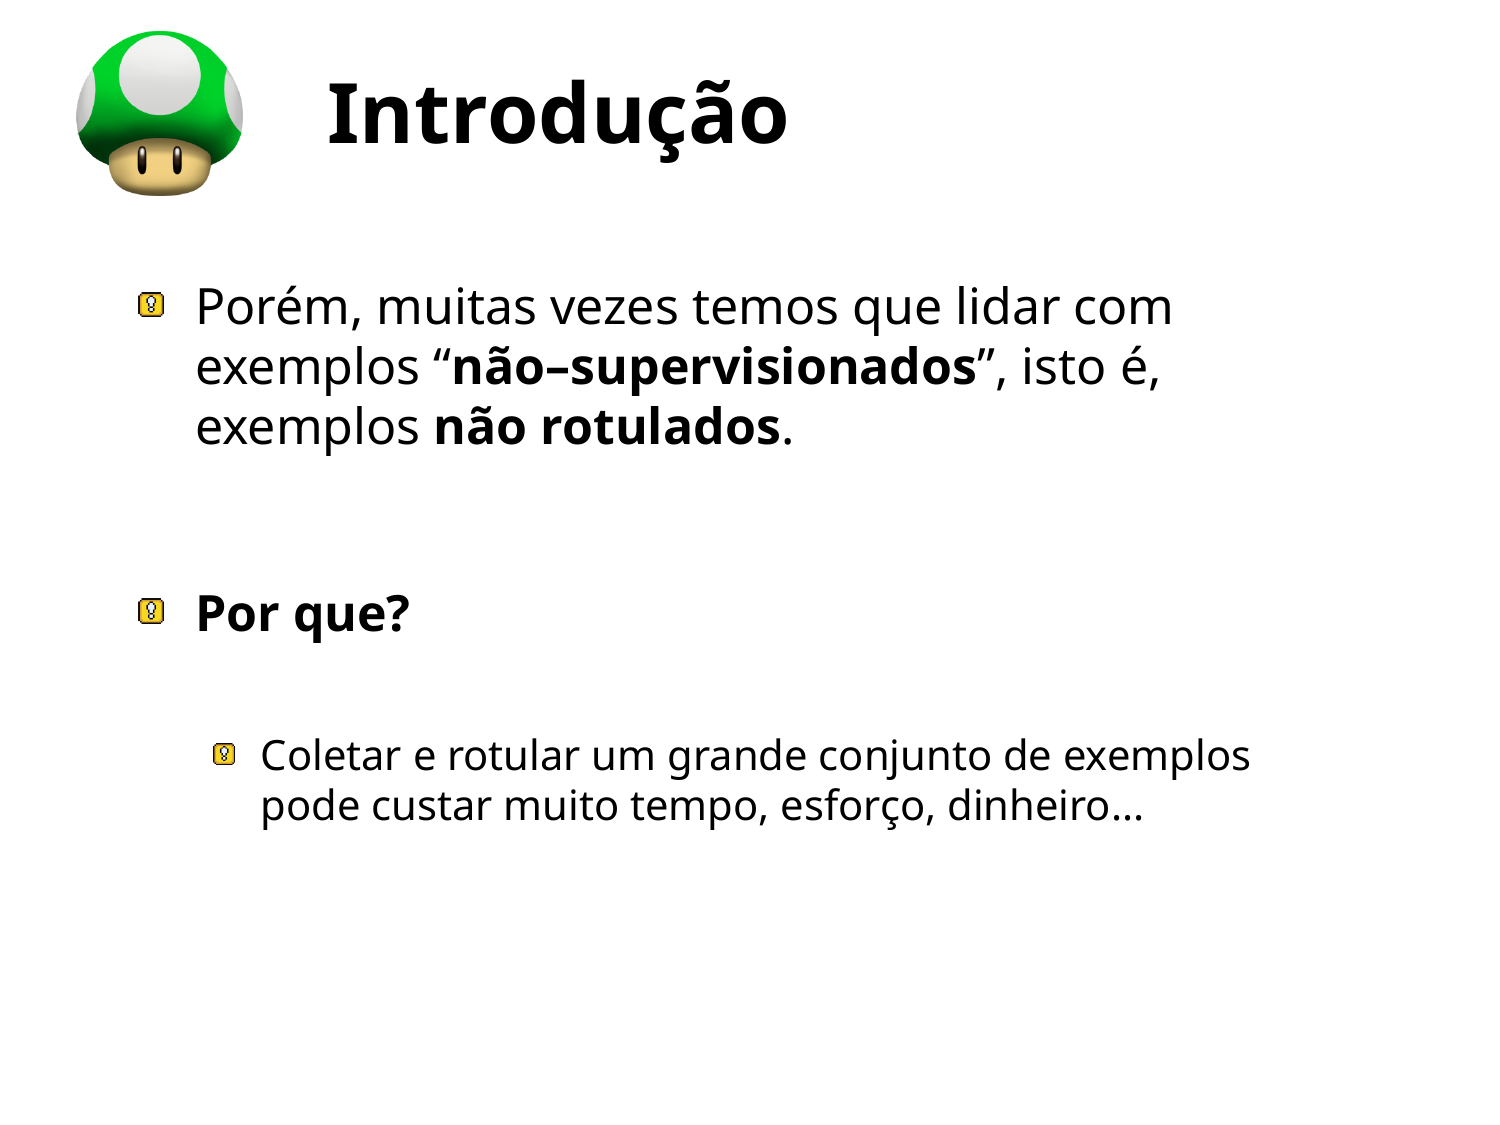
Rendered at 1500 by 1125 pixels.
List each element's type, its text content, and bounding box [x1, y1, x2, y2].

picture [213, 743, 235, 765]
list Porém, muitas vezes temos que lidar com exemplos “não–supervisionados”, isto é, exemplos não rotulados. Por que? Coletar e rotular um grande conjunto de exemplos pode custar muito tempo, esforço, dinheiro... [123, 267, 1365, 941]
picture [138, 598, 164, 624]
picture [76, 30, 243, 197]
picture [138, 292, 164, 317]
title Introdução [312, 37, 1426, 183]
